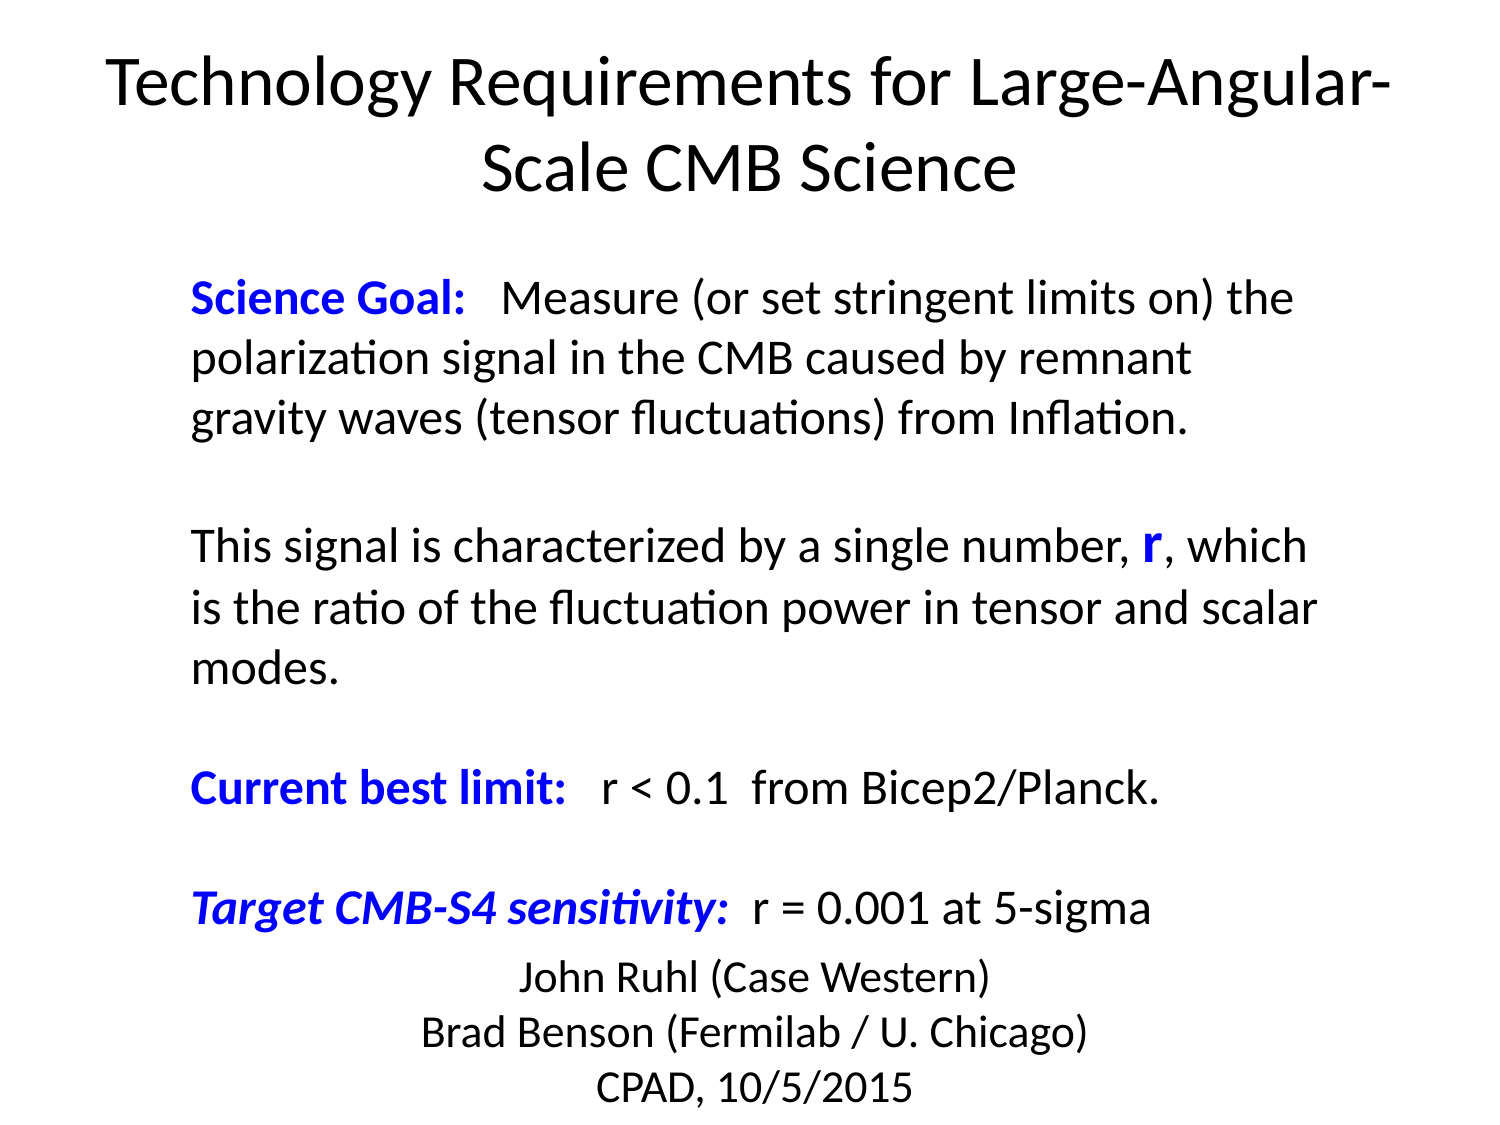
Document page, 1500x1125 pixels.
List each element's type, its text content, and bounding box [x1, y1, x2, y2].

text_box John Ruhl (Case Western) Brad Benson (Fermilab / U. Chicago) CPAD, 10/5/2015 [242, 942, 1268, 1119]
title Technology Requirements for Large-Angular-Scale CMB Science [75, 25, 1425, 214]
text_box Science Goal: Measure (or set stringent limits on) the polarization signal in the CMB caused by remnant gravity waves (tensor fluctuations) from Inflation. This signal is characterized by a single number, r, which is the ratio of the fluctuation power in tensor and scalar modes. Current best limit: r < 0.1 from Bicep2/Planck. Target CMB-S4 sensitivity: r = 0.001 at 5-sigma [175, 257, 1334, 942]
